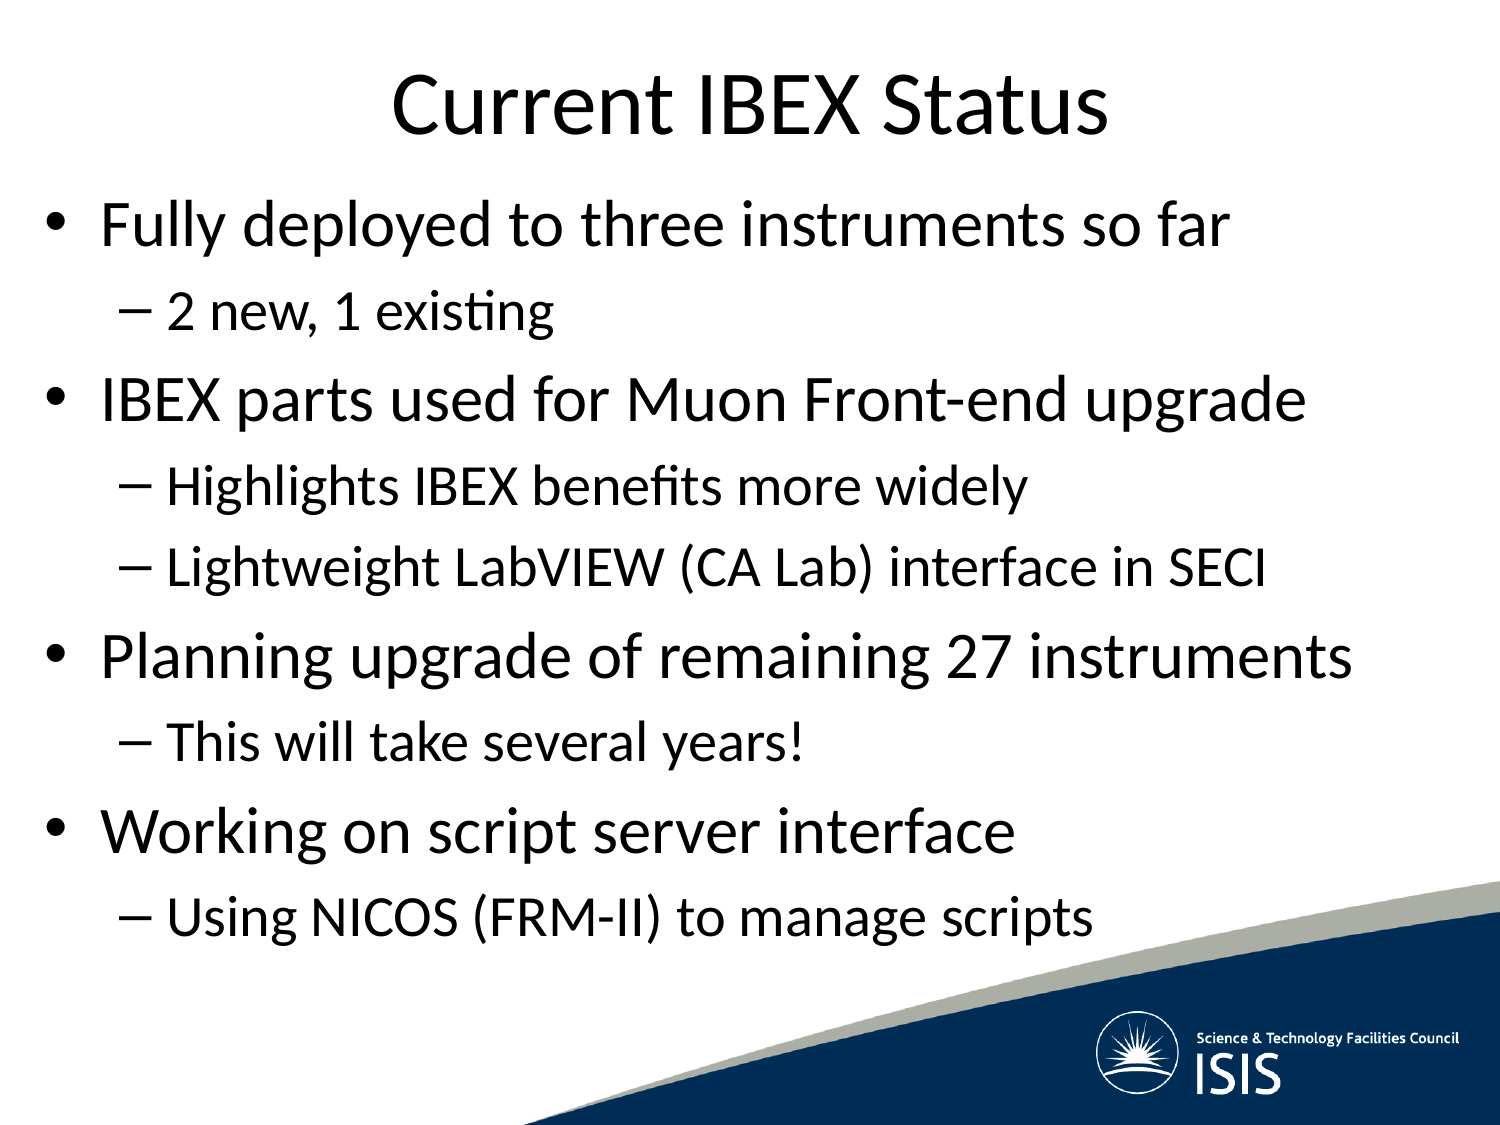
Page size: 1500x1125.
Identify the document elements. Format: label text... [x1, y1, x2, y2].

title Current IBEX Status [76, 3, 1427, 192]
picture [0, 879, 1500, 1125]
list Fully deployed to three instruments so far 2 new, 1 existing IBEX parts used for Muon Front-end upgrade Highlights IBEX benefits more widely Lightweight LabVIEW (CA Lab) interface in SECI Planning upgrade of remaining 27 instruments This will take several years! Working on script server interface Using NICOS (FRM-II) to manage scripts [29, 172, 1414, 1012]
